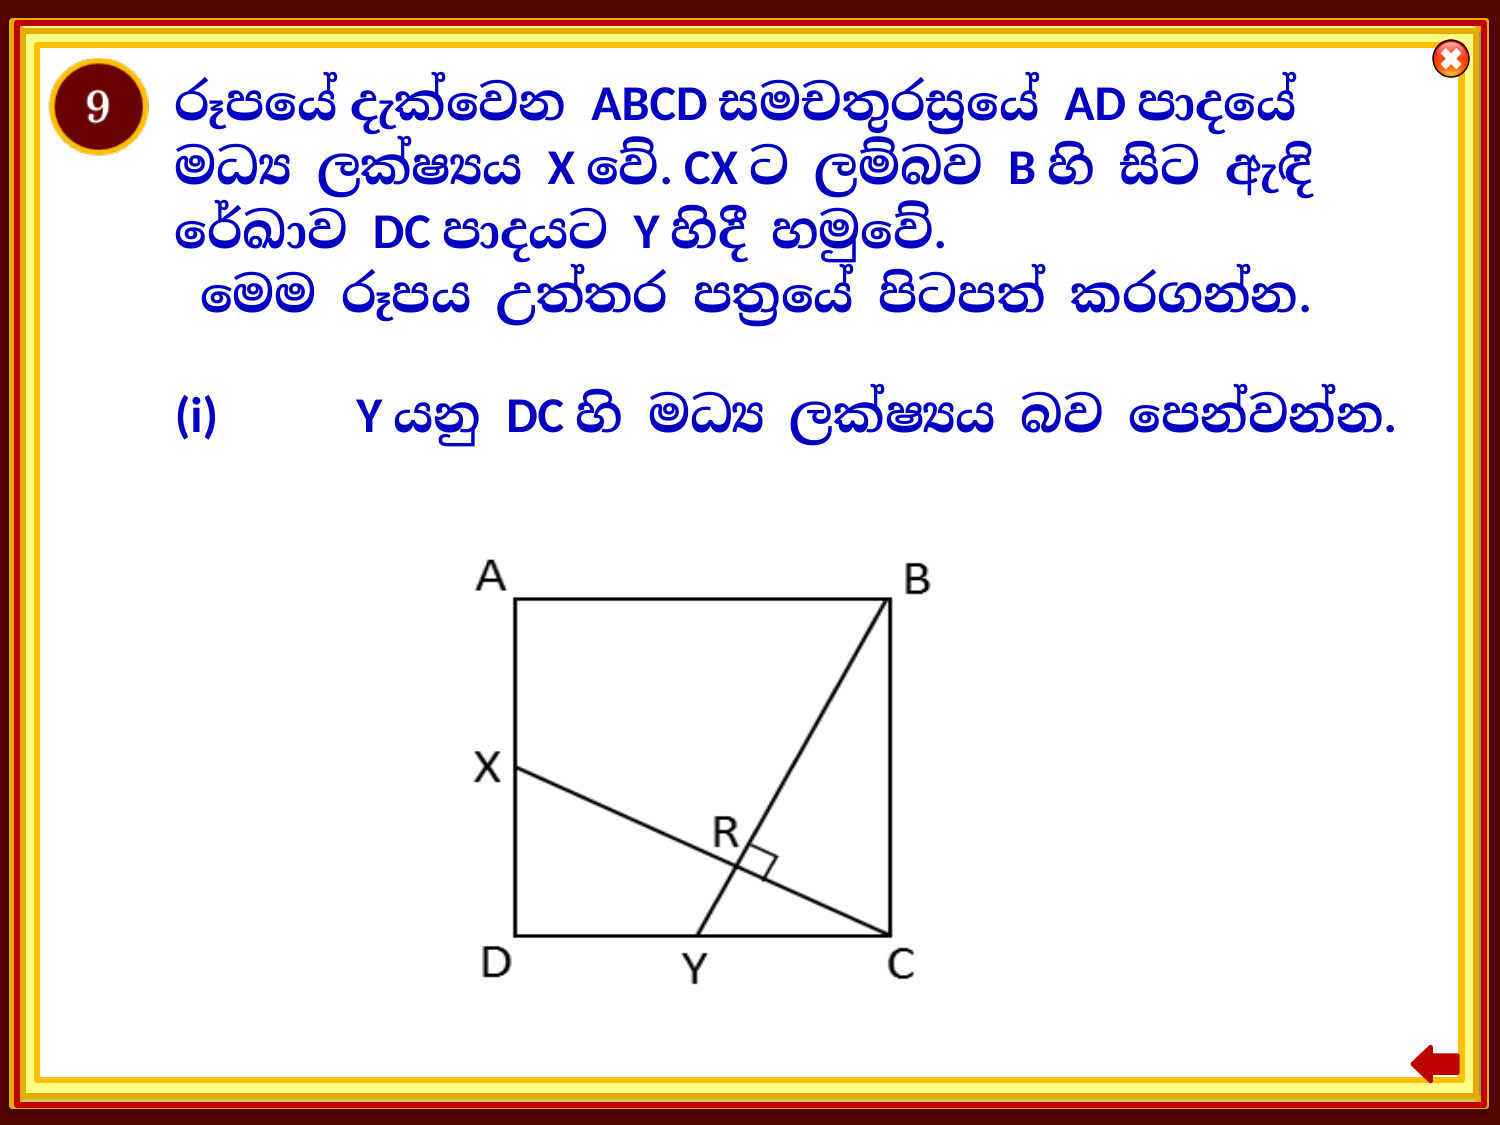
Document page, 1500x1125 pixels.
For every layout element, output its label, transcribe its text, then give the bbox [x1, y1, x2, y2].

picture [1432, 39, 1470, 78]
picture [441, 531, 993, 1027]
picture [45, 58, 161, 170]
text_box රූපයේ දැක්වෙන ABCD සමචතුරස්‍රයේ AD පාදයේ මධ්‍ය ලක්ෂ්‍යය X වේ. CX ට ලම්බව B හි සිට ඇඳි රේඛාව DC පාදයට Y හිදී හමුවේ. මෙම රූපය උත්තර පත්‍රයේ පිටපත් කරගන්න. (i) Y යනු DC හි මධ්‍ය ලක්ෂ්‍යය බව පෙන්වන්න. [160, 58, 1423, 527]
